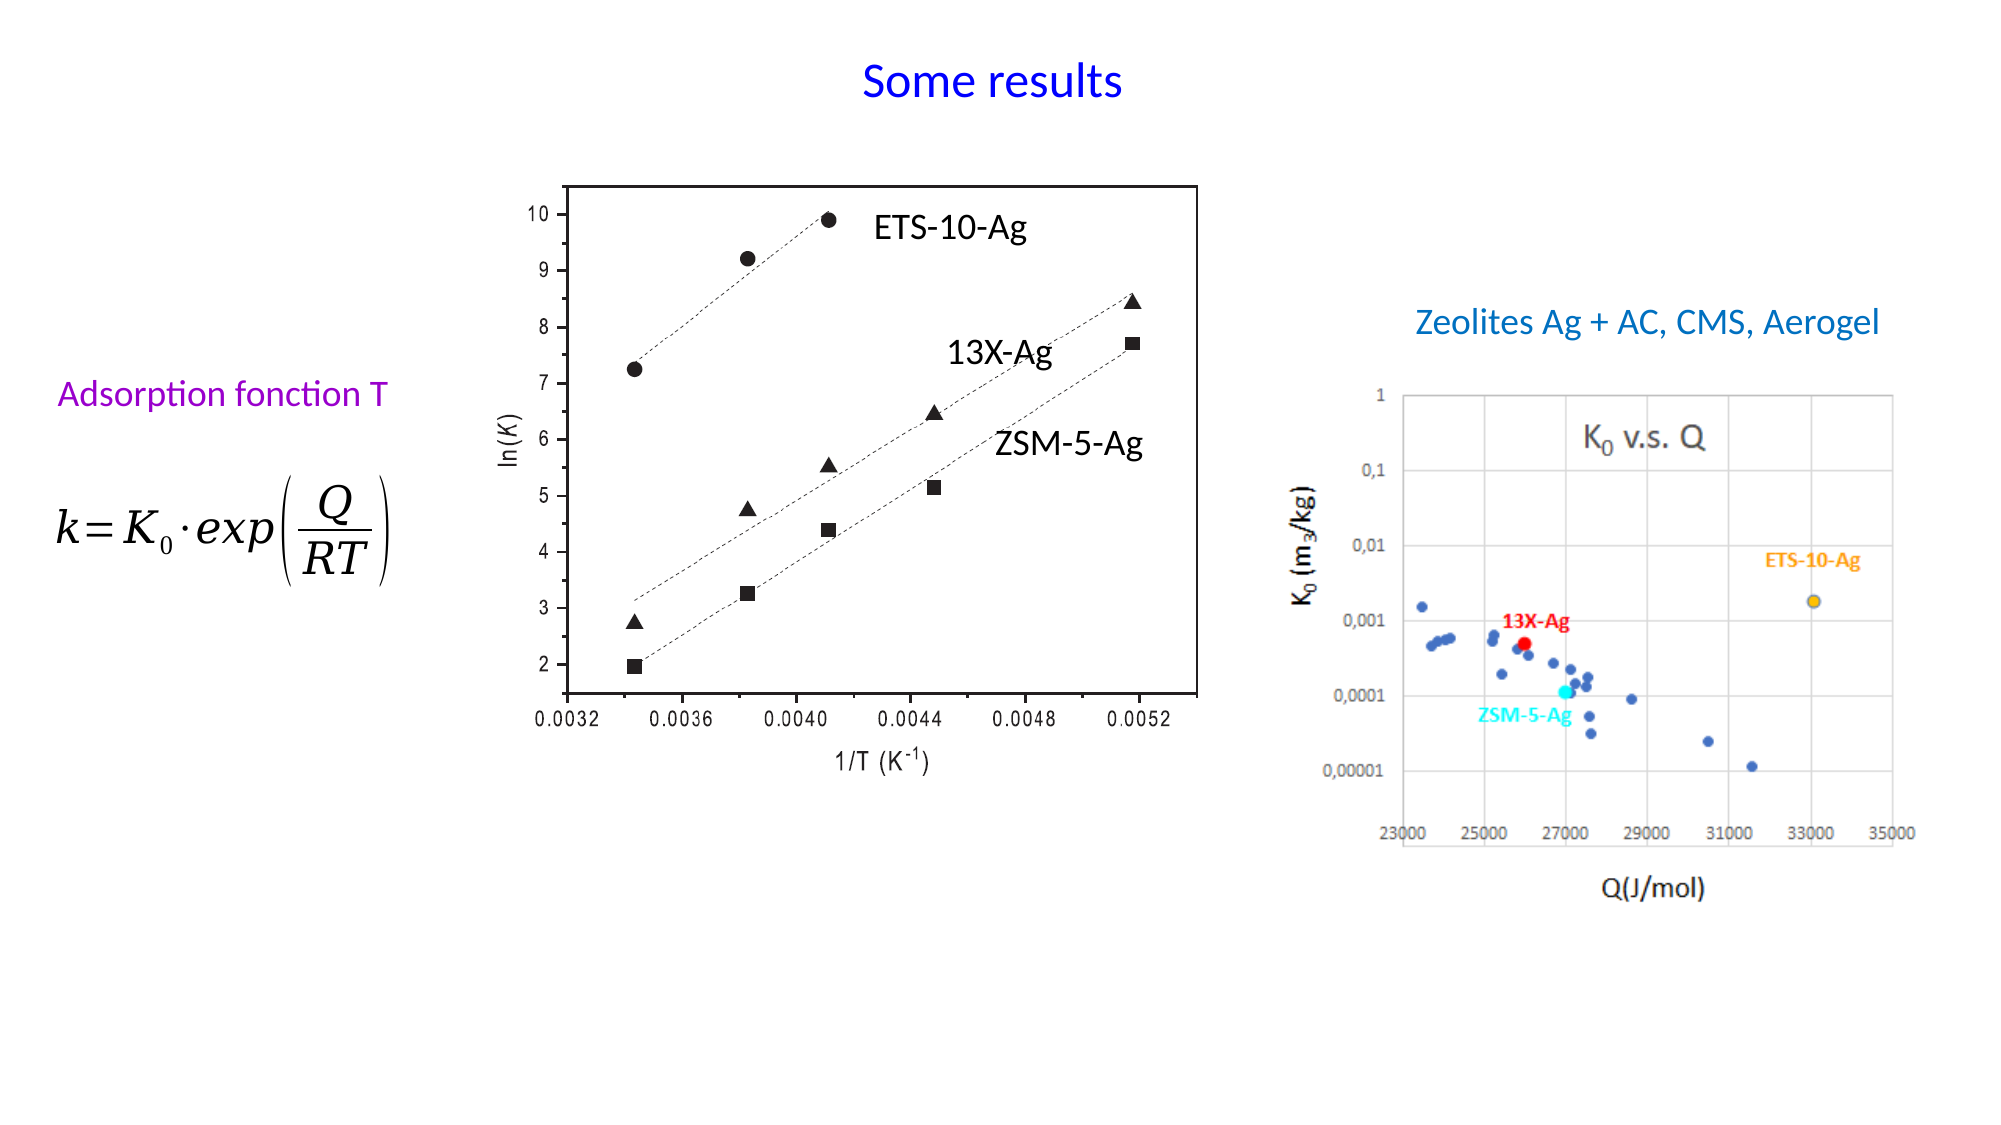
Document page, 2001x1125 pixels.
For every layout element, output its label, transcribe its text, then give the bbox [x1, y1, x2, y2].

text_box Adsorption fonction T [42, 361, 404, 422]
picture [1273, 334, 1936, 924]
text_box Zeolites Ag + AC, CMS, Aerogel [1400, 289, 1896, 334]
text_box Some results [847, 40, 1150, 115]
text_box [444, 158, 1291, 788]
